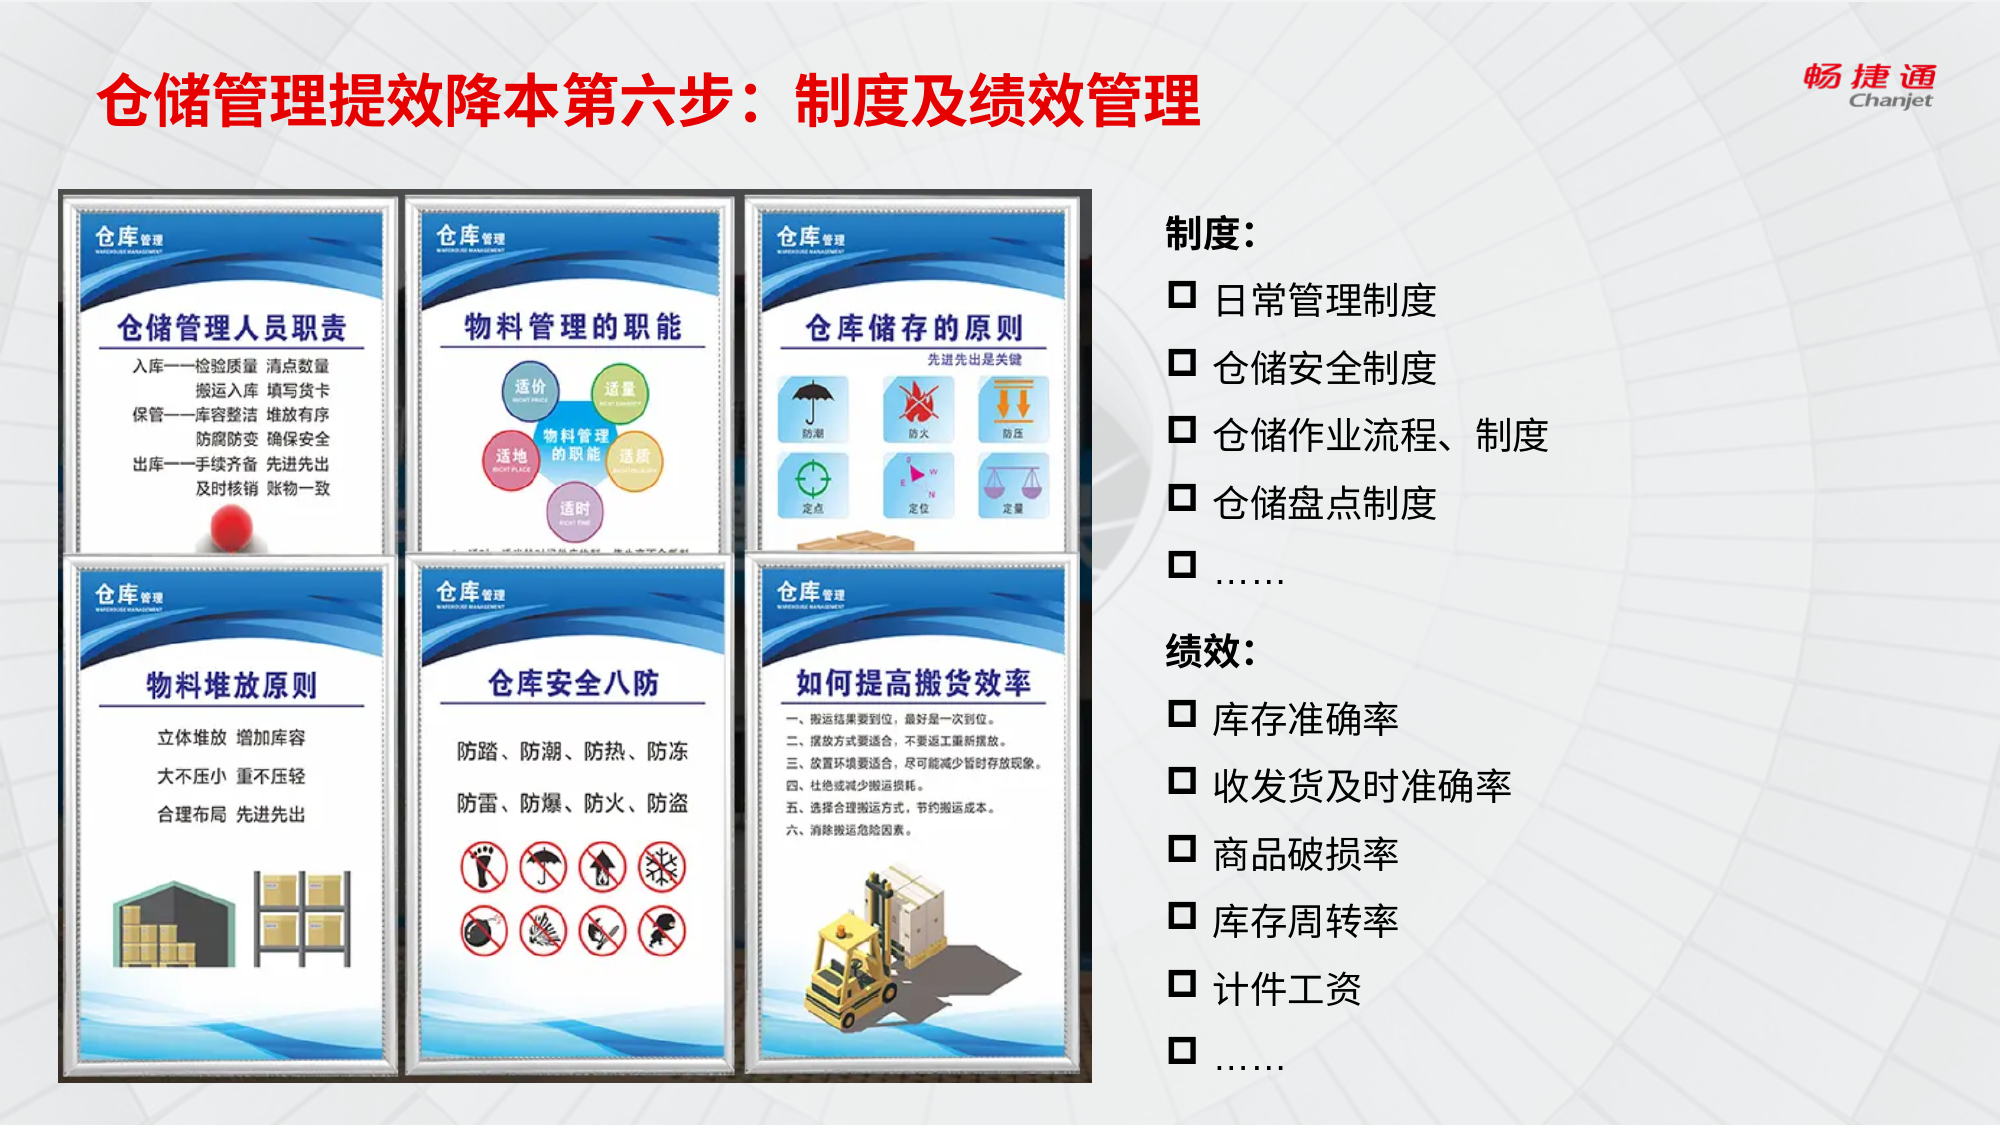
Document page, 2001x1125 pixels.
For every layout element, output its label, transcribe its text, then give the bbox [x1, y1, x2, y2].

text_box 绩效： 库存准确率 收发货及时准确率 商品破损率 库存周转率 计件工资 …… [1150, 598, 1900, 1086]
title 仓储管理提效降本第六步：制度及绩效管理 [80, 50, 1759, 158]
picture [1801, 57, 1937, 115]
text_box 制度： 日常管理制度 仓储安全制度 仓储作业流程、制度 仓储盘点制度 …… [1150, 179, 1900, 598]
picture [58, 189, 1092, 1083]
